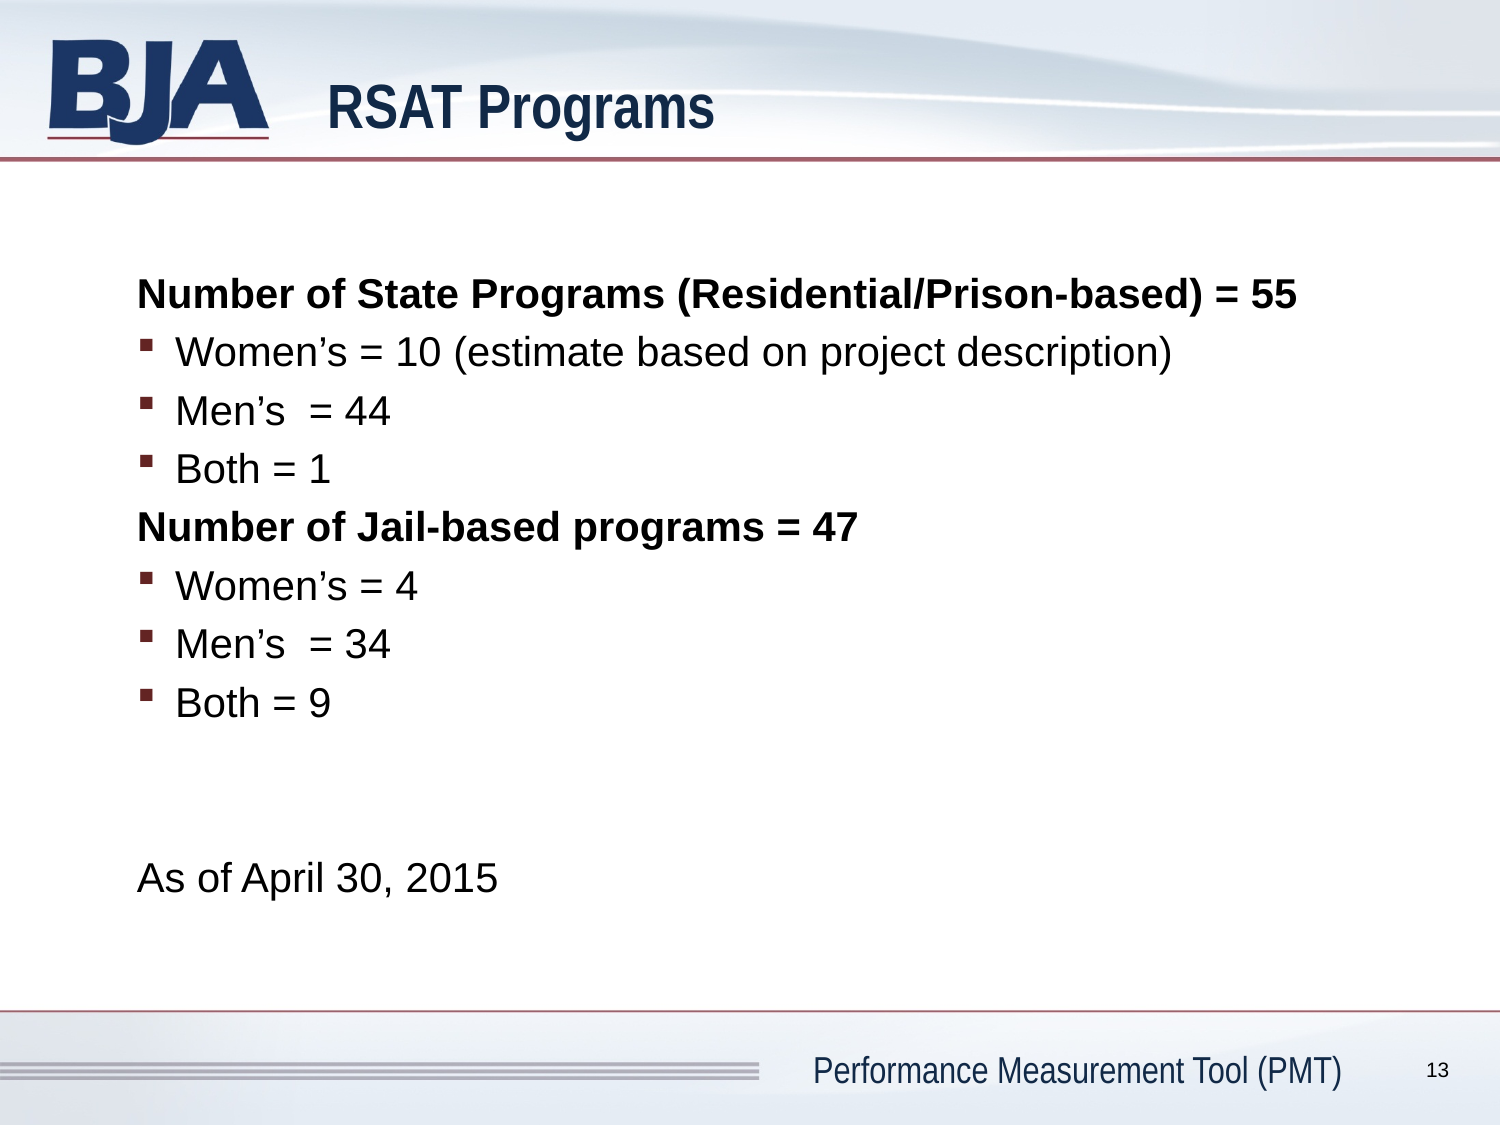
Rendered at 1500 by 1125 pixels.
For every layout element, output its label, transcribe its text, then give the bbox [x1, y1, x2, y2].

slide_number 13 [1407, 1049, 1465, 1091]
picture [0, 0, 1500, 1125]
title RSAT Programs [312, 73, 1376, 150]
list Number of State Programs (Residential/Prison-based) = 55 Women’s = 10 (estimate based on project description) Men’s = 44 Both = 1 Number of Jail-based programs = 47 Women’s = 4 Men’s = 34 Both = 9 As of April 30, 2015 [121, 259, 1373, 915]
